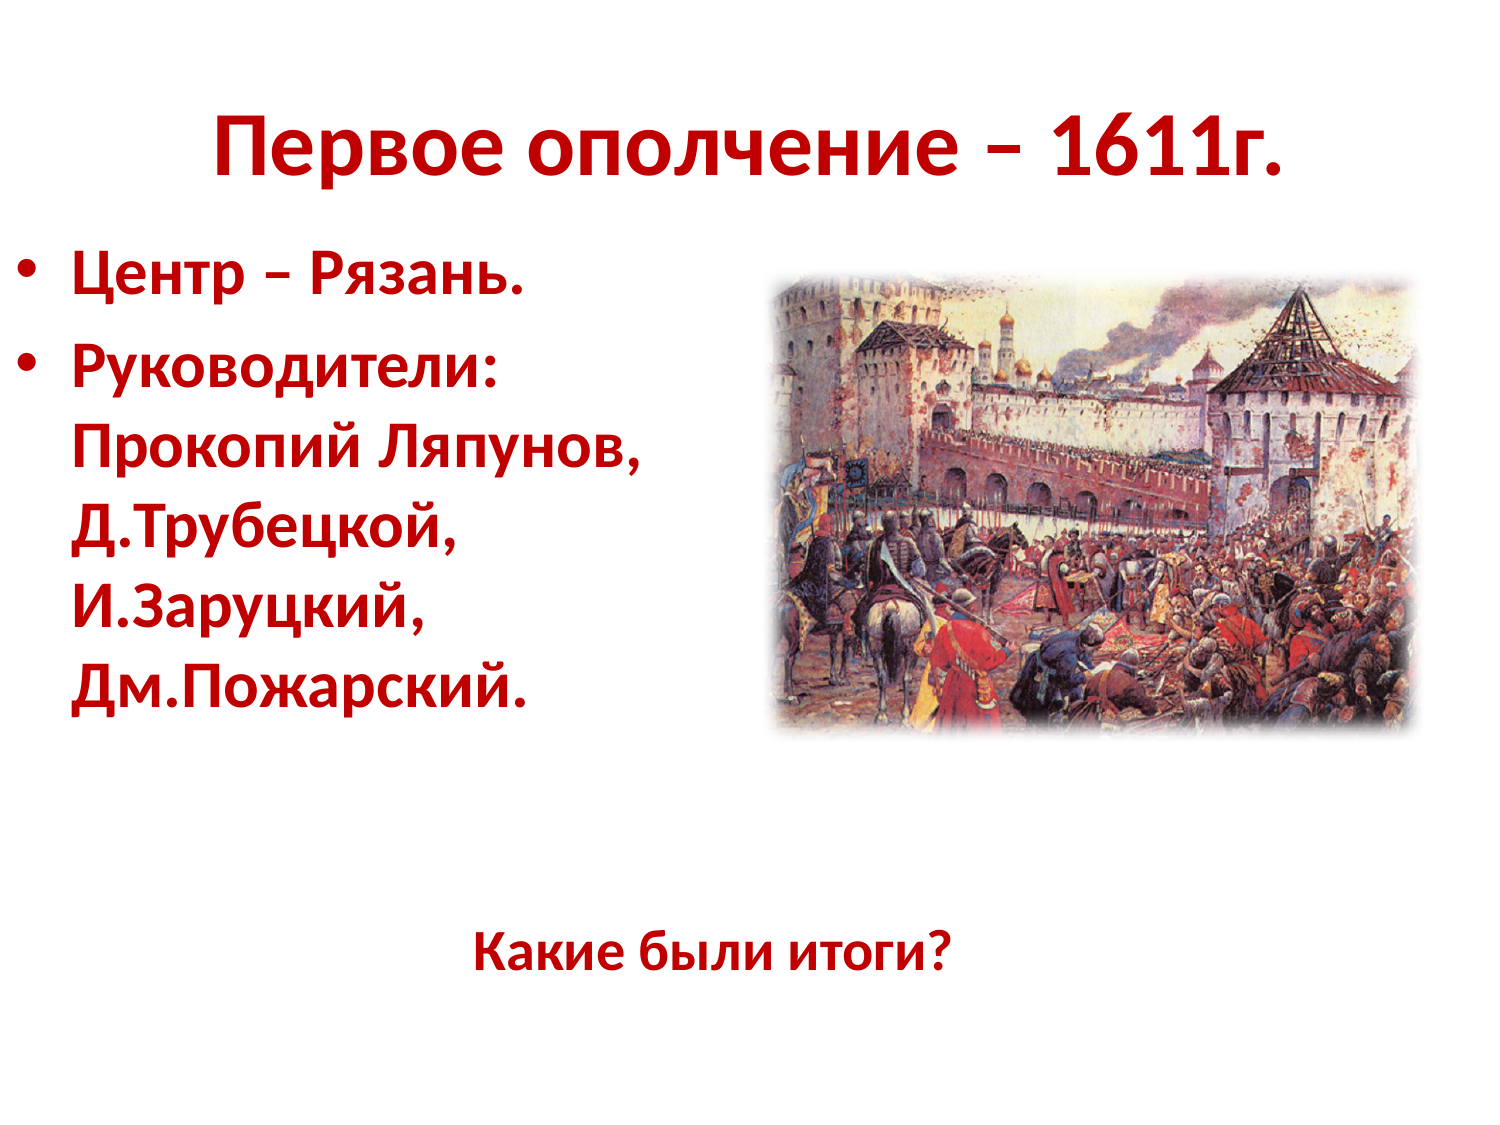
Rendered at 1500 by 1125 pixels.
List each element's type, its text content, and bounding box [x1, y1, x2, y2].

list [761, 266, 1425, 743]
list Центр – Рязань. Руководители: Прокопий Ляпунов, Д.Трубецкой, И.Заруцкий, Дм.Пожарский. [0, 219, 663, 963]
text_box Какие были итоги? [324, 905, 1117, 990]
title Первое ополчение – 1611г. [75, 45, 1425, 233]
